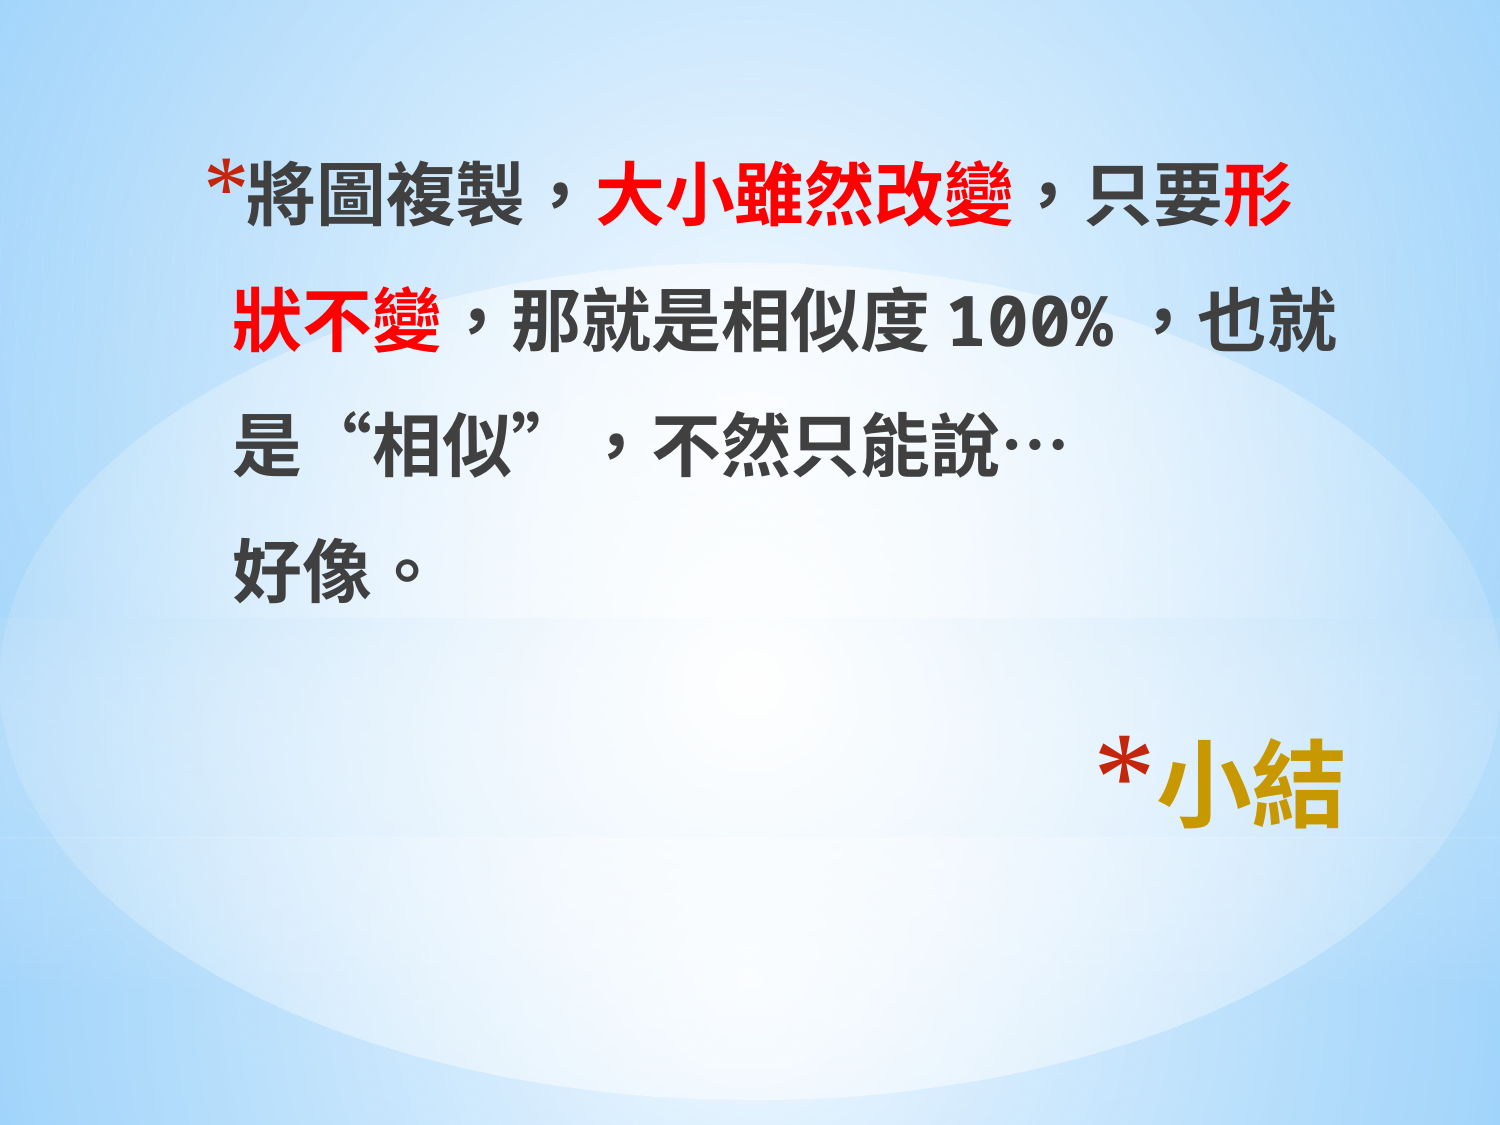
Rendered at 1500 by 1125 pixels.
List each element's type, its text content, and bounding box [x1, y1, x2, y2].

list 將圖複製，大小雖然改變，只要形狀不變，那就是相似度100%，也就是“相似”，不然只能說… 好像。 [183, 101, 1360, 710]
title 小結 [294, 717, 1363, 905]
